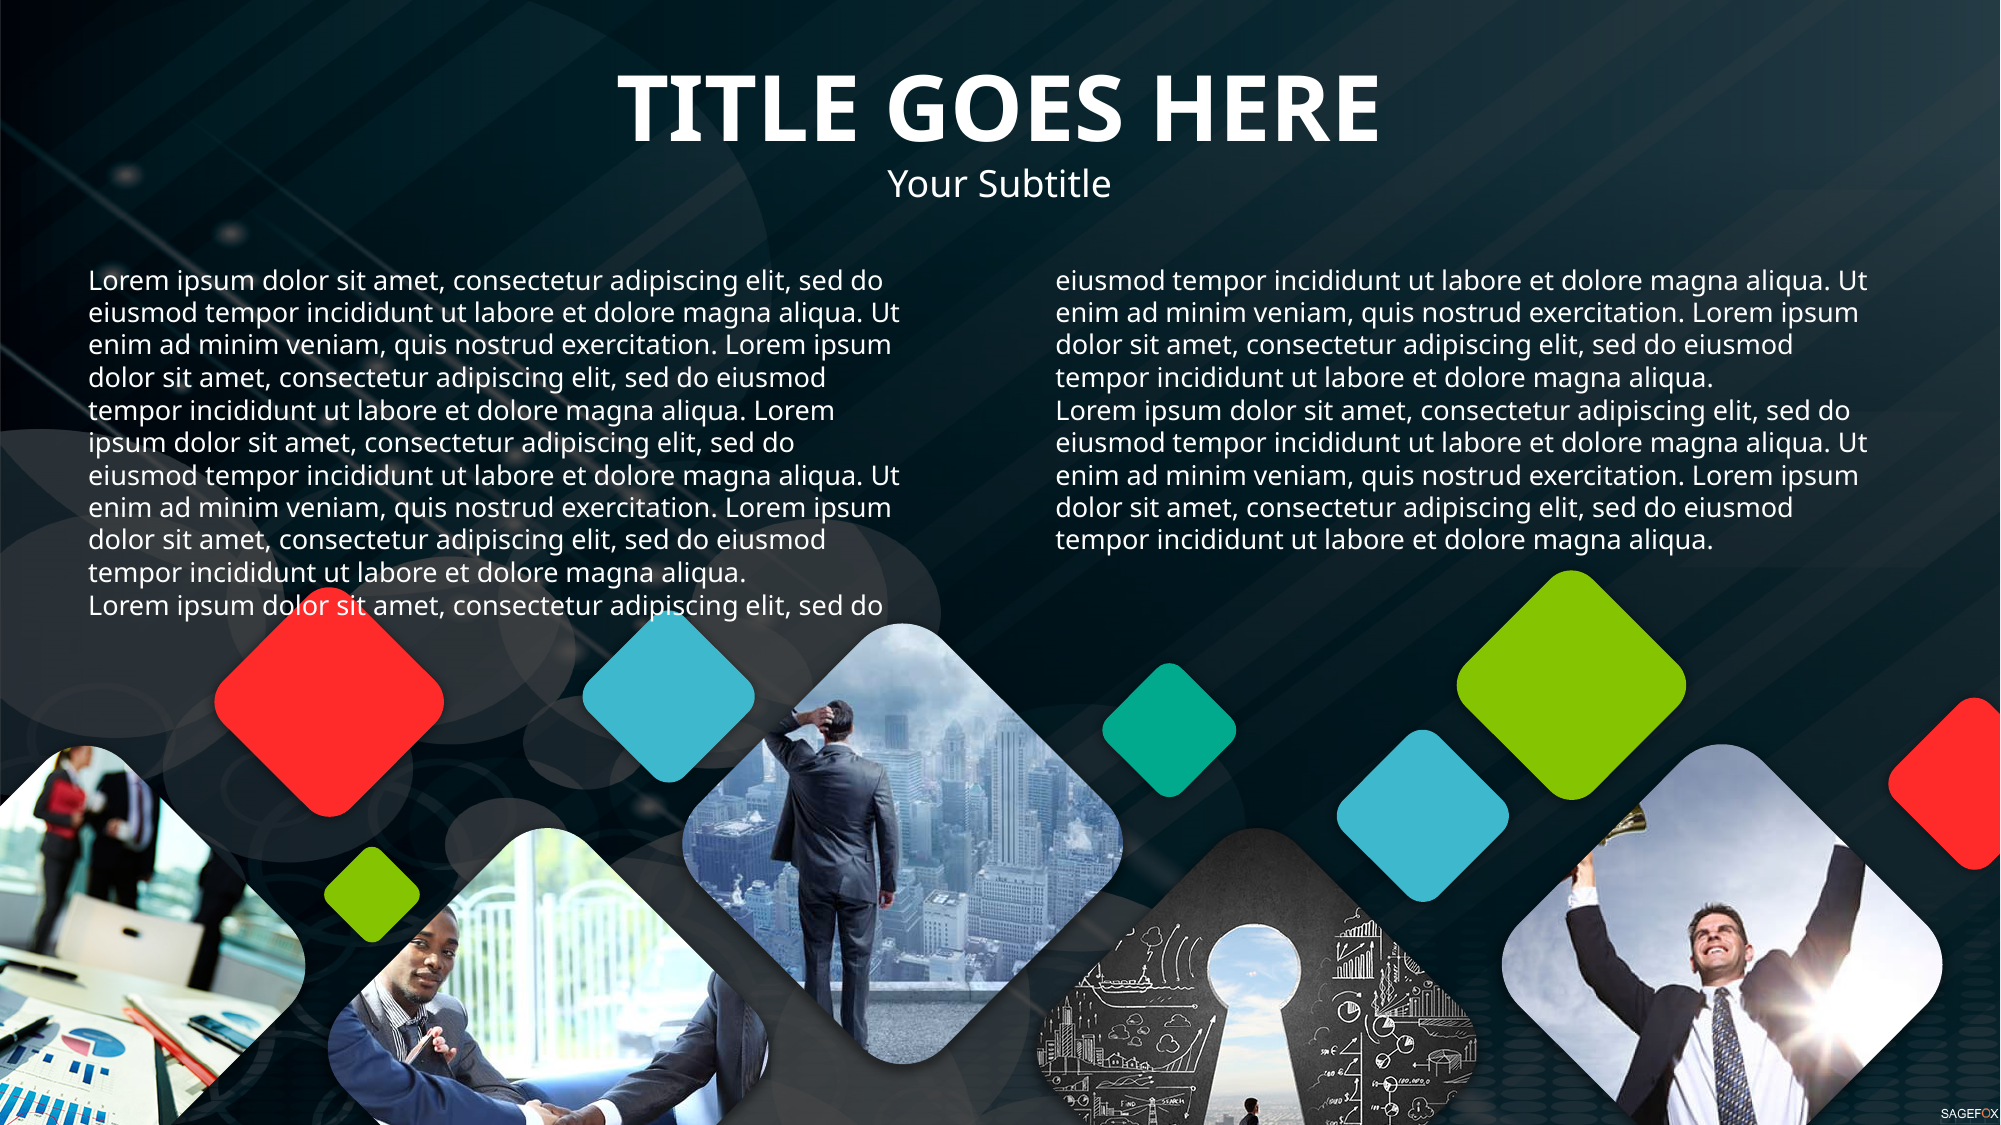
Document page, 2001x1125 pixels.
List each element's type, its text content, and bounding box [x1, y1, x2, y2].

text_box [1887, 696, 2000, 871]
text_box [581, 643, 756, 784]
text_box [681, 643, 1125, 1066]
text_box [1500, 743, 1944, 1125]
text_box [326, 827, 770, 1125]
text_box [213, 643, 445, 818]
picture [0, 0, 2001, 1125]
text_box [323, 845, 421, 944]
text_box [0, 744, 307, 1125]
text_box [1101, 662, 1238, 799]
text_box [1335, 728, 1510, 903]
text_box Lorem ipsum dolor sit amet, consectetur adipiscing elit, sed do eiusmod tempor incididunt ut labore et dolore magna aliqua. Ut enim ad minim veniam, quis nostrud exercitation. Lorem ipsum dolor sit amet, consectetur adipiscing elit, sed do eiusmod tempor incididunt ut labore et dolore magna aliqua. Lorem ipsum dolor sit amet, consectetur adipiscing elit, sed do eiusmod tempor incididunt ut labore et dolore magna aliqua. Ut enim ad minim veniam, quis nostrud exercitation. Lorem ipsum dolor sit amet, consectetur adipiscing elit, sed do eiusmod tempor incididunt ut labore et dolore magna aliqua. Lorem ipsum dolor sit amet, consectetur adipiscing elit, sed do eiusmod tempor incididunt ut labore et dolore magna aliqua. Ut enim ad minim veniam, quis nostrud exercitation. Lorem ipsum dolor sit amet, consectetur adipiscing elit, sed do eiusmod tempor incididunt ut labore et dolore magna aliqua. Lorem ipsum dolor sit amet, consectetur adipiscing elit, sed do eiusmod tempor incididunt ut labore et dolore magna aliqua. Ut enim ad minim veniam, quis nostrud exercitation. Lorem ipsum dolor sit amet, consectetur adipiscing elit, sed do eiusmod tempor incididunt ut labore et dolore magna aliqua. [73, 255, 1888, 643]
text_box [1035, 827, 1479, 1125]
text_box TITLE GOES HERE Your Subtitle [548, 42, 1452, 212]
text_box [1455, 643, 1688, 801]
